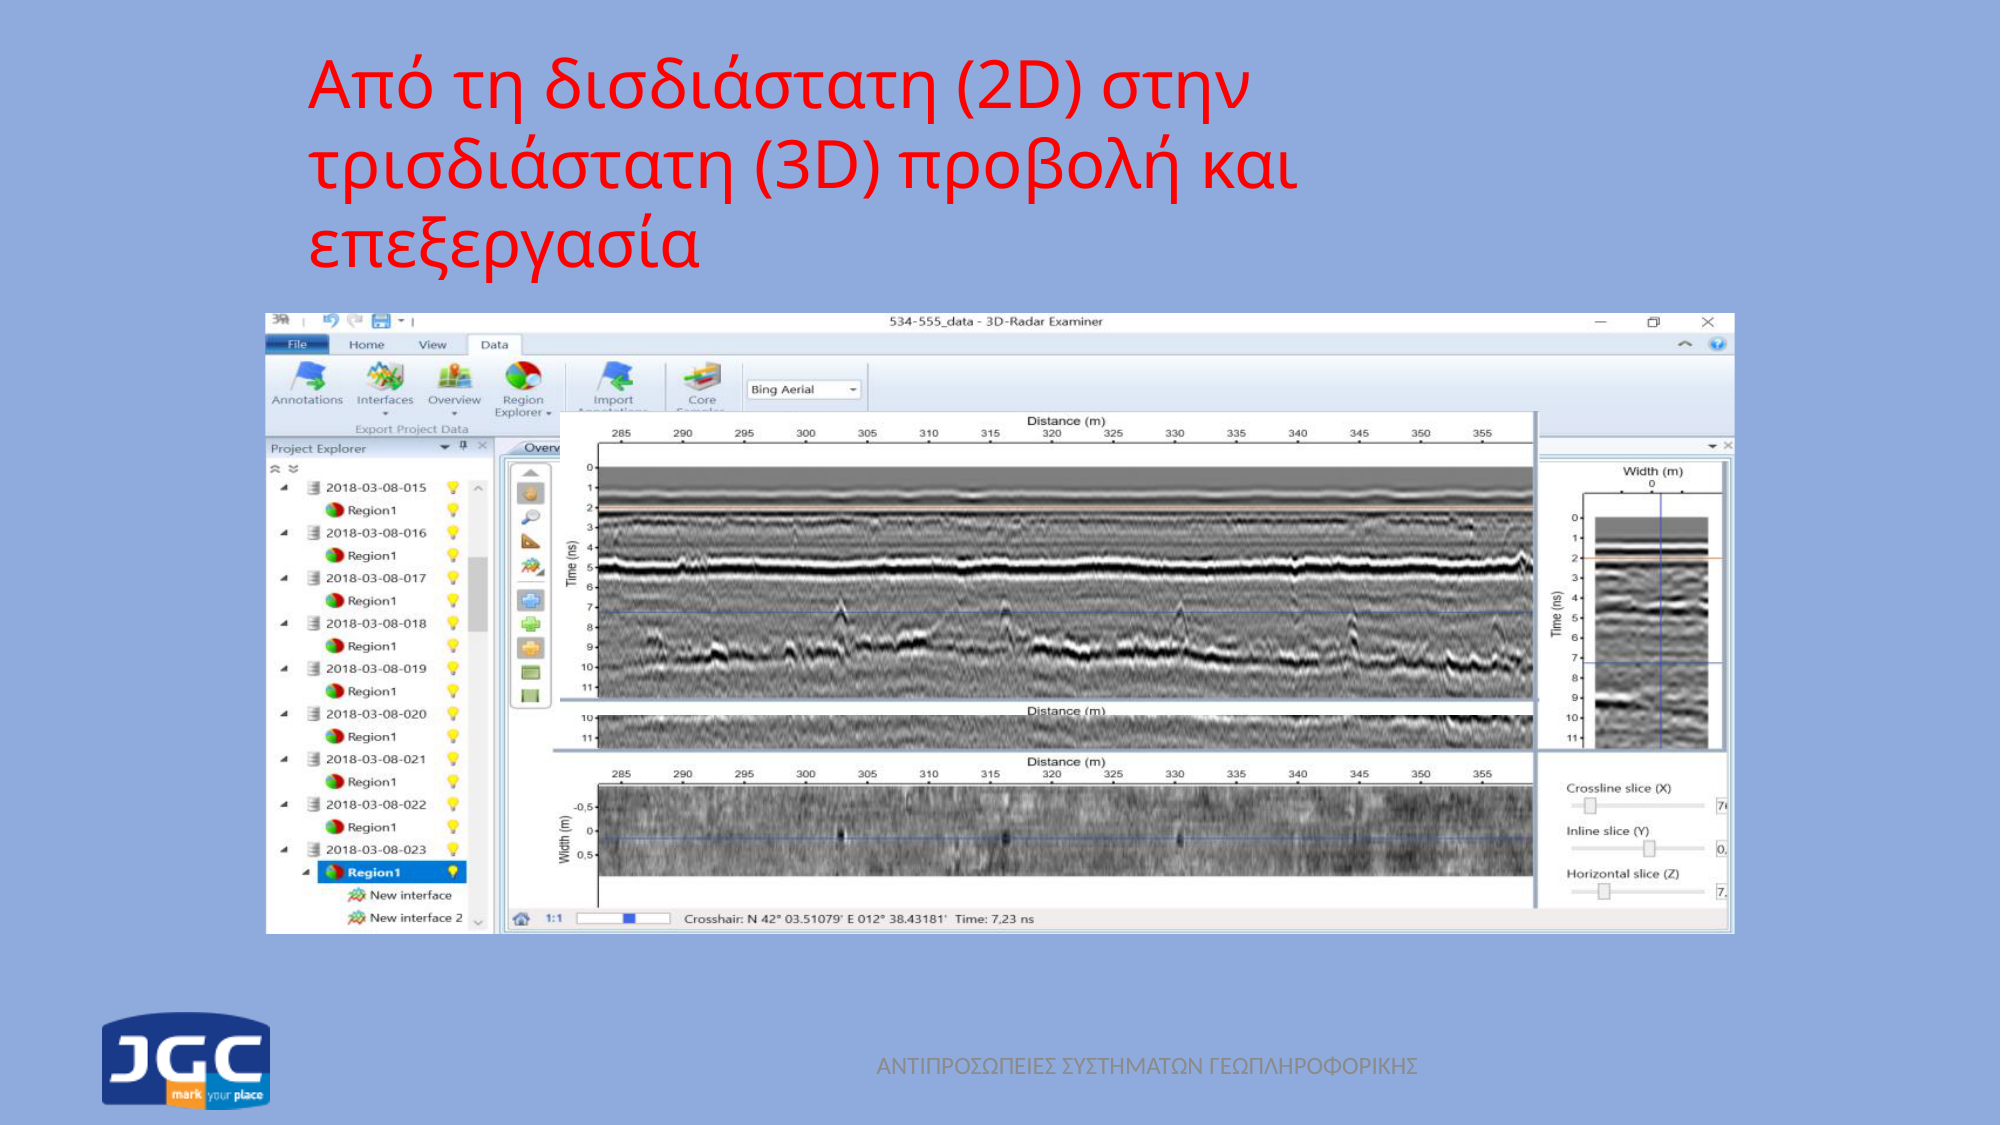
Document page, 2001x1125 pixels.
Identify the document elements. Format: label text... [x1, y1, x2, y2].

text_box Από τη δισδιάστατη (2D) στην τρισδιάστατη (3D) προβολή και επεξεργασία [309, 41, 1691, 219]
picture [265, 312, 1735, 934]
picture [102, 1012, 270, 1110]
footer ΑΝΤΙΠΡΟΣΩΠΕΙΕΣ ΣΥΣΤΗΜΑΤΩΝ ΓΕΩΠΛΗΡΟΦΟΡΙΚΗΣ [683, 1034, 1613, 1095]
